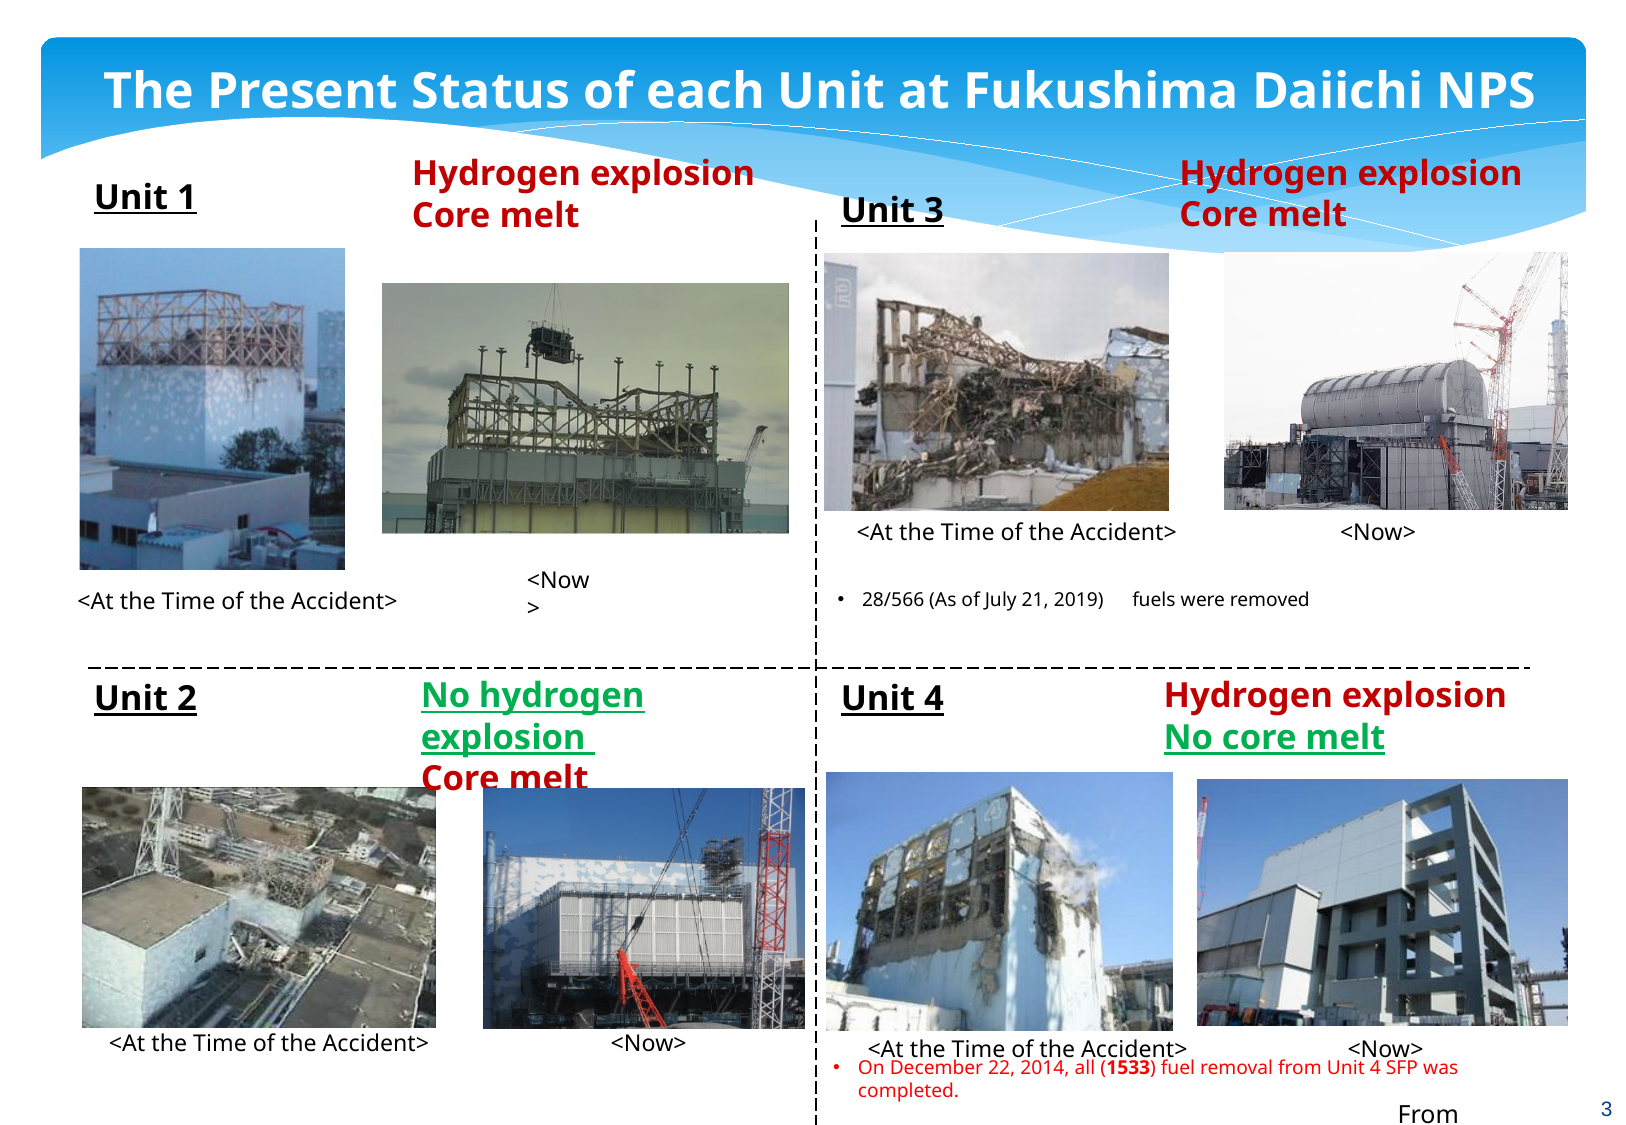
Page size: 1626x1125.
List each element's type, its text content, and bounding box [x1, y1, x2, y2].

text_box On December 22, 2014, all (1533) fuel removal from Unit 4 SFP was completed. [830, 1056, 1547, 1101]
picture [79, 248, 346, 570]
picture [82, 786, 436, 1028]
text_box No hydrogen explosion Core melt [821, 677, 832, 772]
text_box <Now> [1333, 1037, 1454, 1056]
picture [382, 283, 789, 550]
text_box <At the Time of the Accident> [842, 510, 1235, 553]
text_box <Now> [1326, 521, 1432, 553]
slide_number 3 [1431, 1078, 1625, 1125]
text_box Hydrogen explosion Core melt [1165, 143, 1593, 241]
text_box <At the Time of the Accident> [95, 1021, 457, 1063]
text_box Unit 2 [80, 669, 211, 725]
picture [483, 787, 805, 1029]
text_box <Now> [513, 561, 614, 629]
text_box Unit 4 [832, 677, 958, 725]
text_box 28/566 (As of July 21, 2019) fuels were removed [834, 564, 1556, 657]
text_box The Present Status of each Unit at Fukushima Daiichi NPS [63, 51, 1564, 126]
text_box Unit 1 [80, 167, 211, 223]
text_box Unit 3 [826, 180, 958, 236]
text_box From TEPCO [1382, 1091, 1549, 1125]
picture [824, 252, 1170, 512]
picture [1196, 779, 1568, 1027]
text_box Hydrogen explosion No core melt [1149, 666, 1577, 764]
text_box <At the Time of the Accident> [853, 1027, 1235, 1056]
text_box Hydrogen explosion Core melt [397, 144, 825, 242]
text_box <At the Time of the Accident> [63, 579, 446, 622]
text_box No hydrogen explosion Core melt [407, 677, 810, 805]
text_box <Now> [596, 1037, 712, 1063]
picture [1224, 252, 1568, 510]
picture [826, 772, 1173, 1032]
